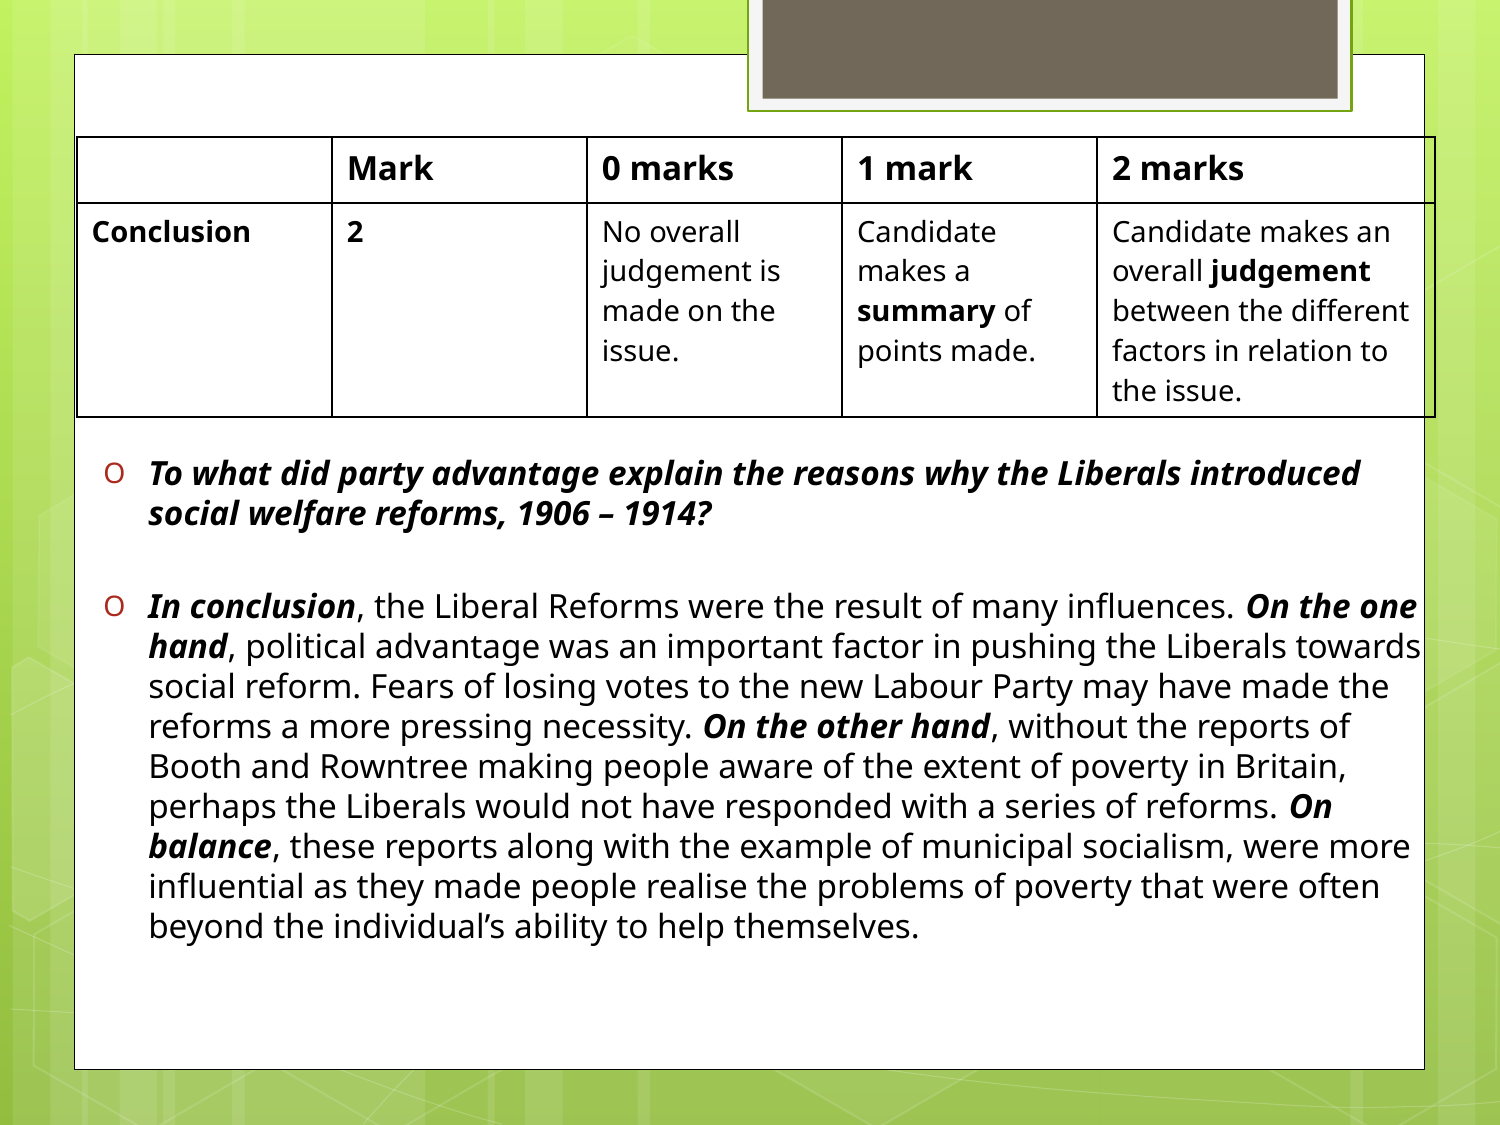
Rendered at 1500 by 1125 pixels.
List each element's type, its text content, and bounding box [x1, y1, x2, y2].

table_cell Candidate makes an overall judgement between the different factors in relation to the issue. [1098, 204, 1434, 416]
text_box To what did party advantage explain the reasons why the Liberals introduced social welfare reforms, 1906 – 1914? In conclusion, the Liberal Reforms were the result of many influences. On the one hand, political advantage was an important factor in pushing the Liberals towards social reform. Fears of losing votes to the new Labour Party may have made the reforms a more pressing necessity. On the other hand, without the reports of Booth and Rowntree making people aware of the extent of poverty in Britain, perhaps the Liberals would not have responded with a series of reforms. On balance, these reports along with the example of municipal socialism, were more influential as they made people realise the problems of poverty that were often beyond the individual’s ability to help themselves. [88, 445, 1447, 953]
table_header 2 marks [1098, 138, 1434, 202]
text_box [76, 408, 1400, 470]
table_header 1 mark [843, 138, 1096, 202]
table_header Mark [333, 138, 586, 202]
table_cell Candidate makes a summary of points made. [843, 204, 1096, 408]
table_header 0 marks [588, 138, 841, 202]
table_header [78, 138, 331, 202]
table_cell 2 [333, 204, 586, 408]
table_cell Conclusion [78, 204, 331, 408]
table_cell No overall judgement is made on the issue. [588, 204, 841, 408]
